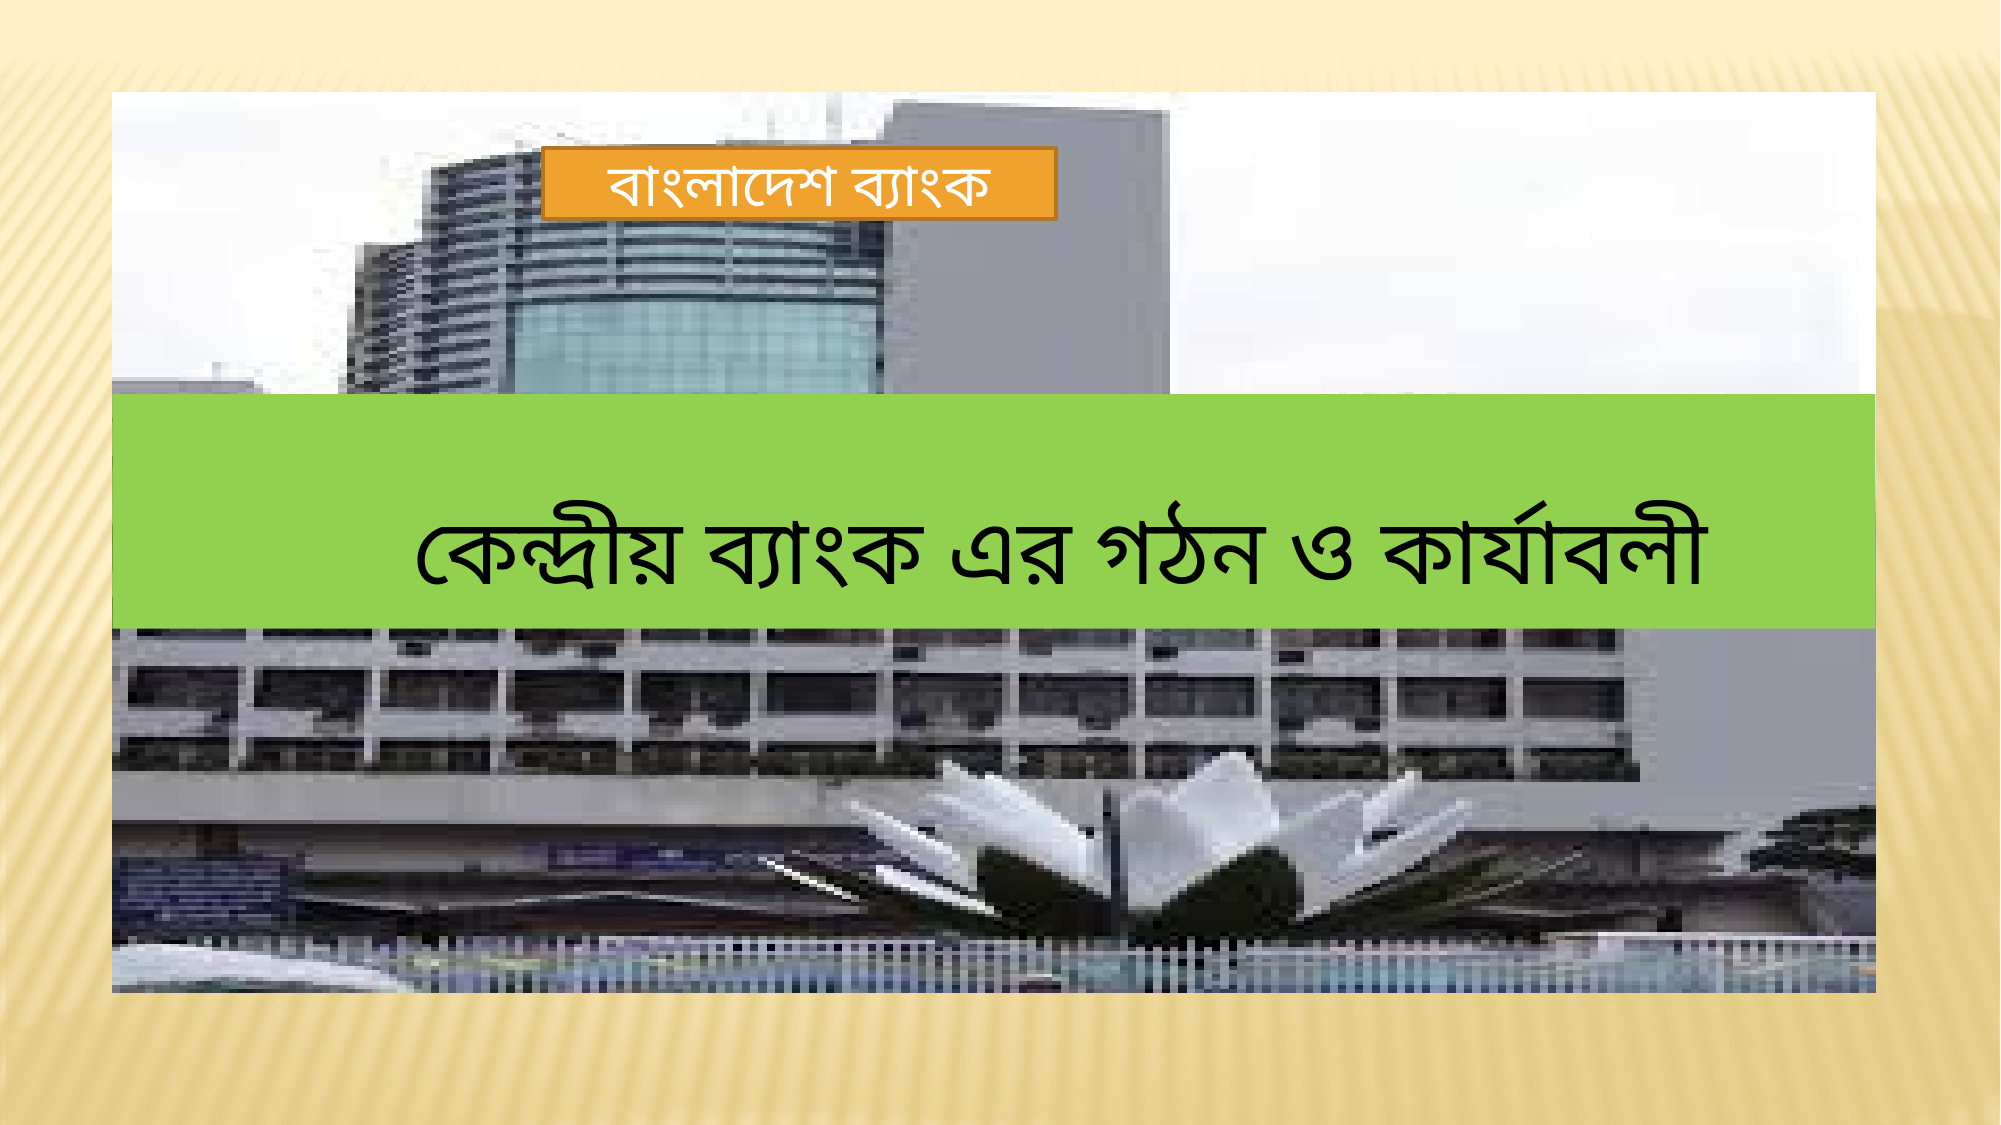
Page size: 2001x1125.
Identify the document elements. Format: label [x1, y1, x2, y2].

text_box [112, 92, 1876, 994]
